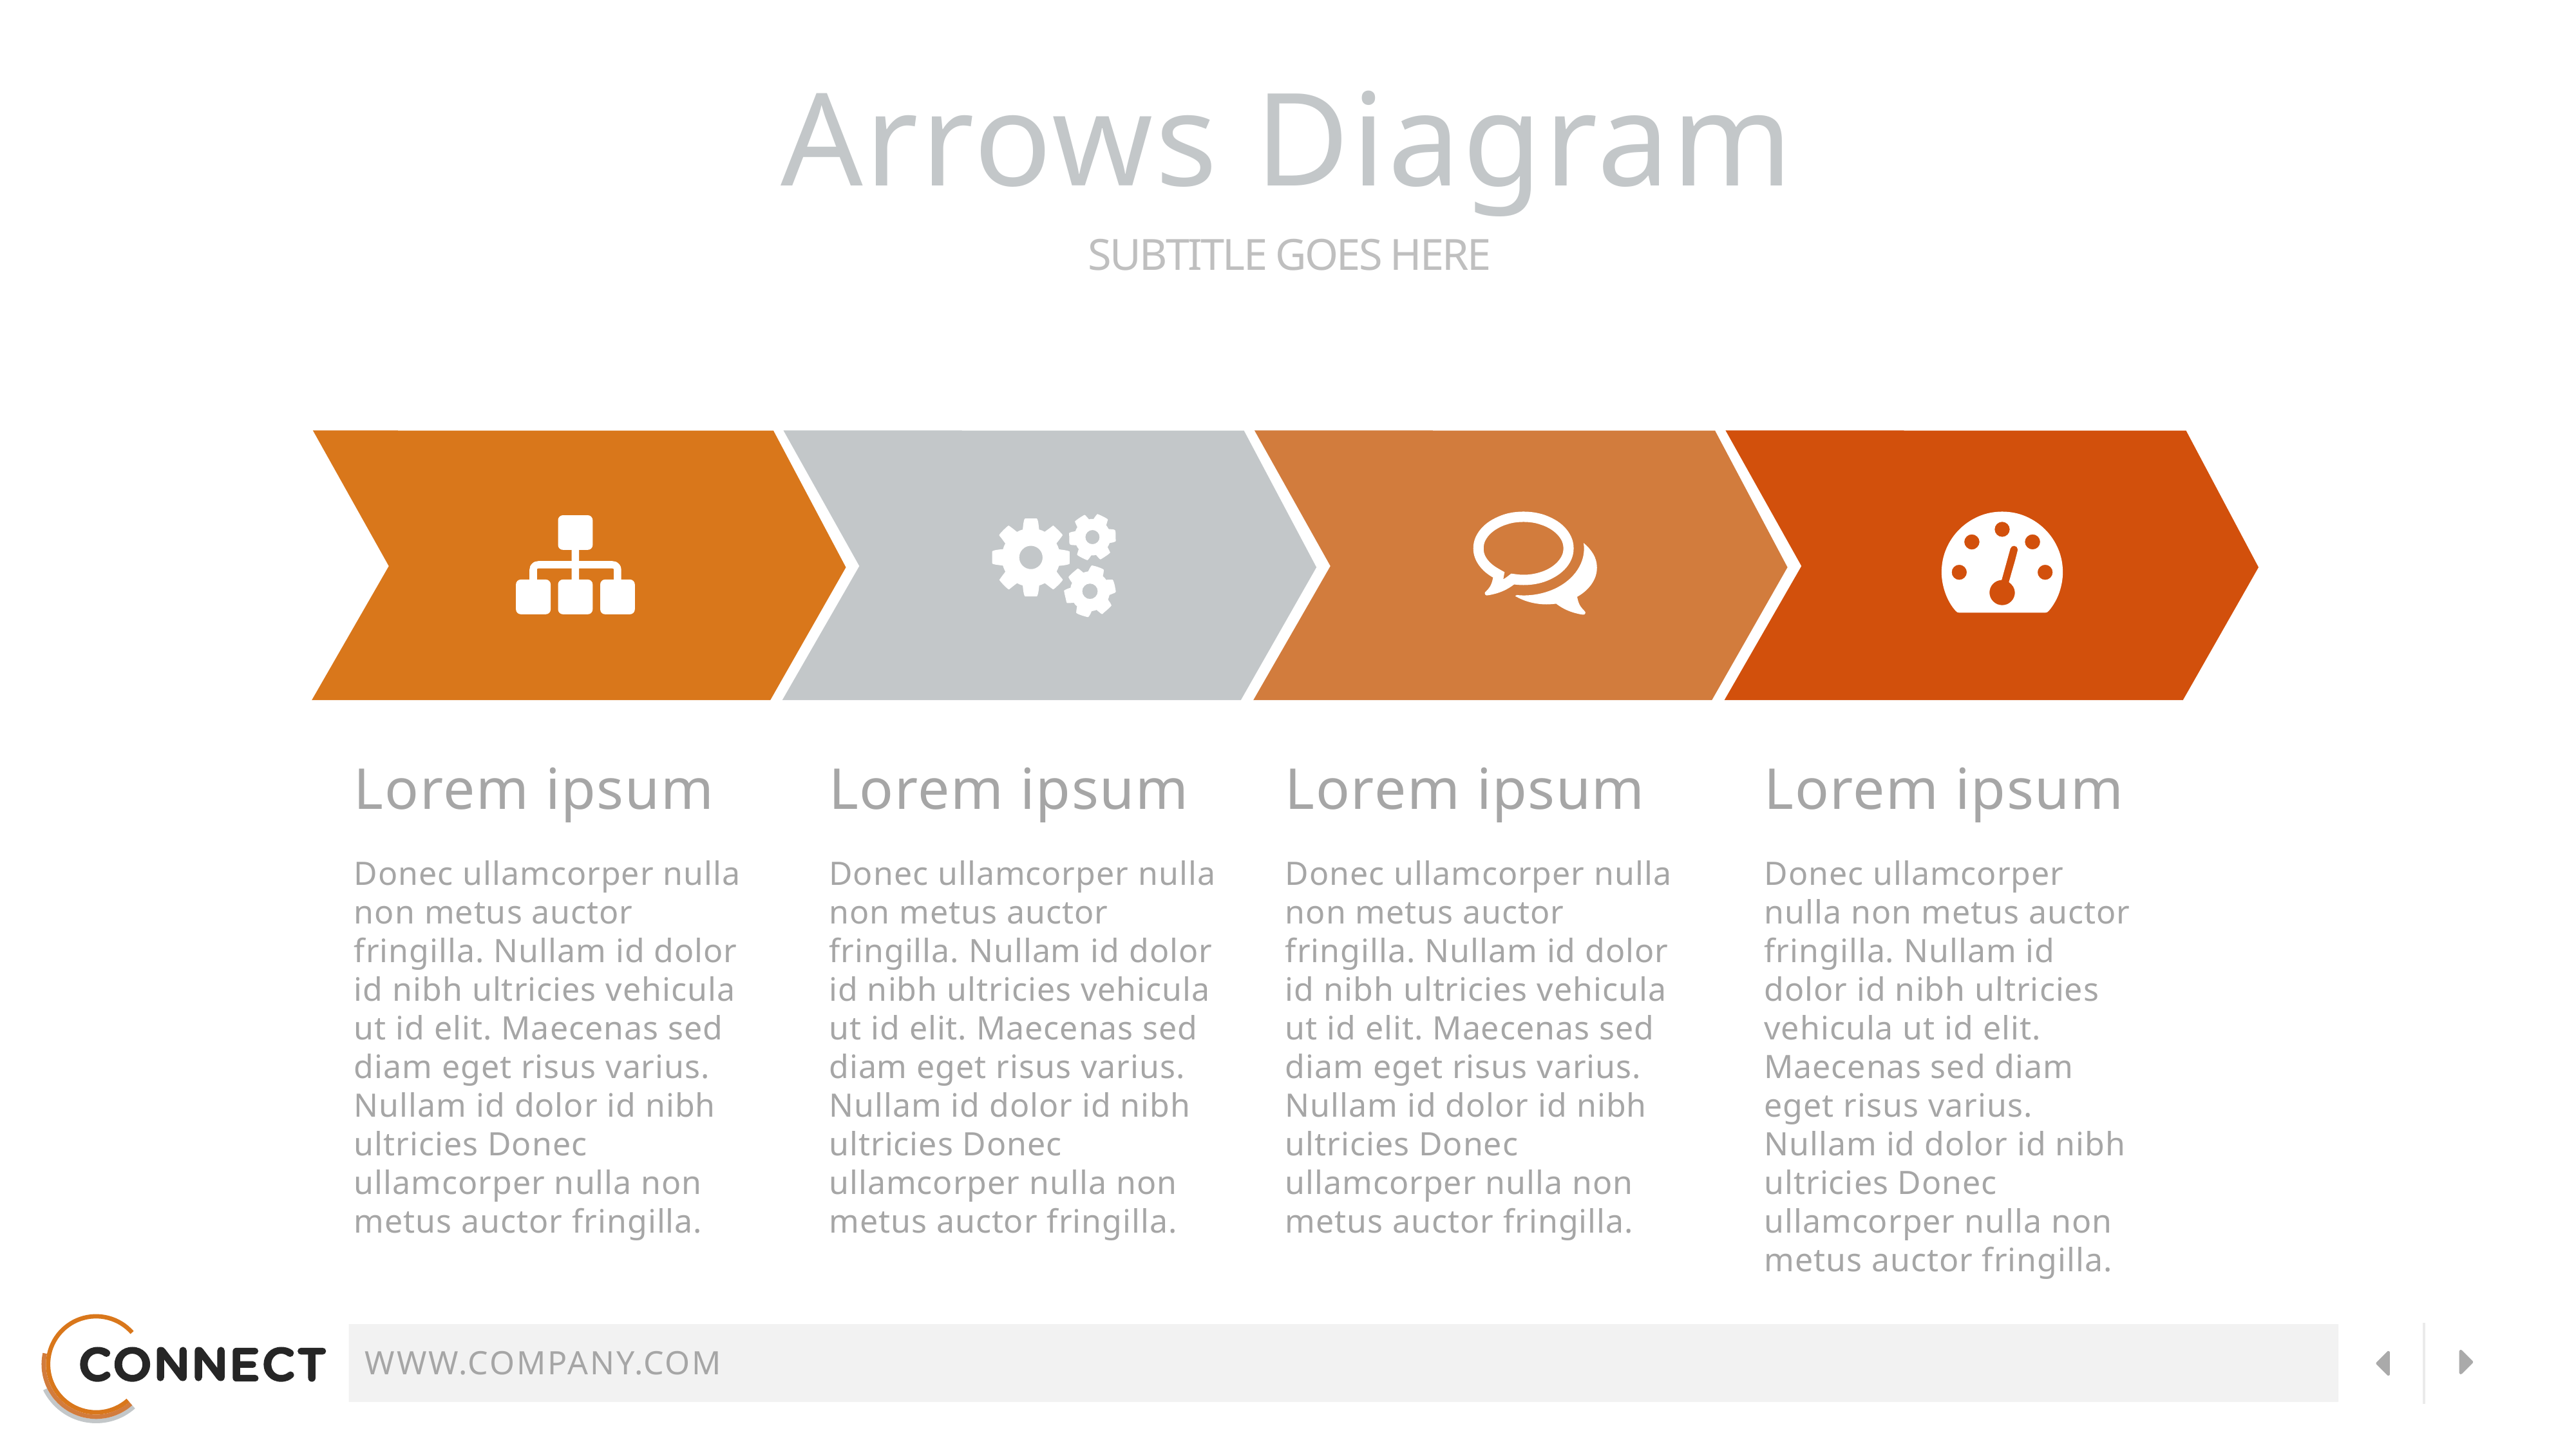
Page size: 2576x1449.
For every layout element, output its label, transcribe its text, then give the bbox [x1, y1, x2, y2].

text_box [782, 430, 1251, 1205]
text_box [1724, 430, 2259, 1205]
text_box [311, 430, 780, 1205]
text_box Arrows Diagram [775, 52, 1800, 217]
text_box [1253, 430, 1722, 1205]
text_box SUBTITLE GOES HERE [1082, 222, 1497, 284]
